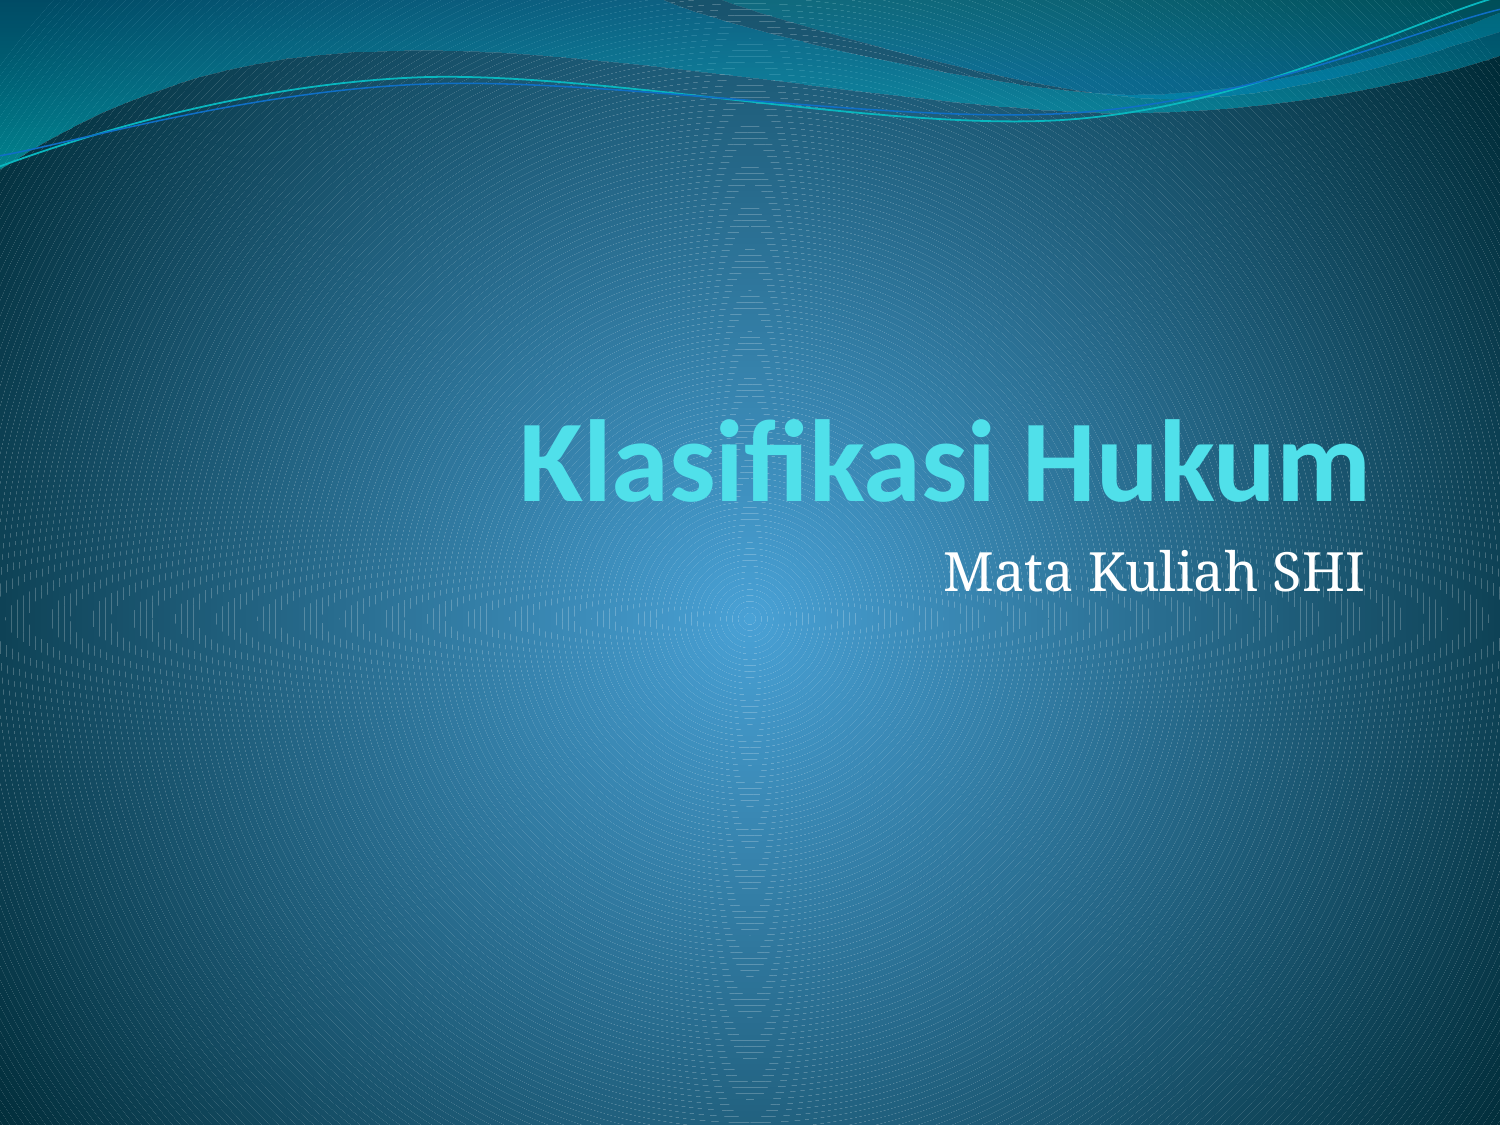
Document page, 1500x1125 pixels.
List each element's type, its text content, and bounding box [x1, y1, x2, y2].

title Klasifikasi Hukum [87, 224, 1376, 525]
subtitle Mata Kuliah SHI [87, 529, 1376, 818]
